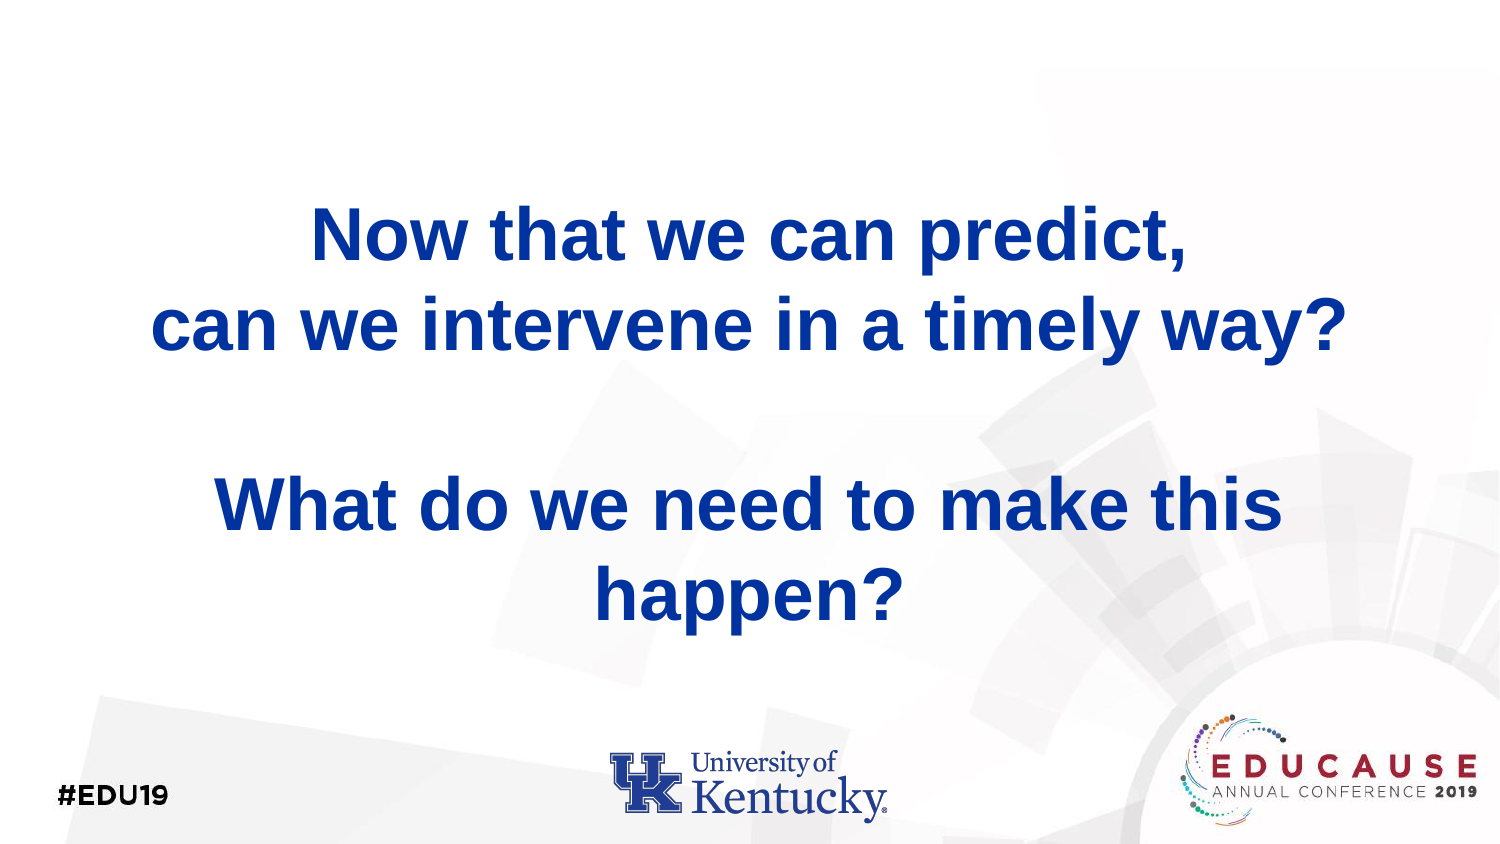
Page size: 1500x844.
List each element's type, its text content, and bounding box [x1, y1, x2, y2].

list Now that we can predict, can we intervene in a timely way? What do we need to make this happen? [103, 180, 1397, 716]
picture [0, 0, 1500, 844]
